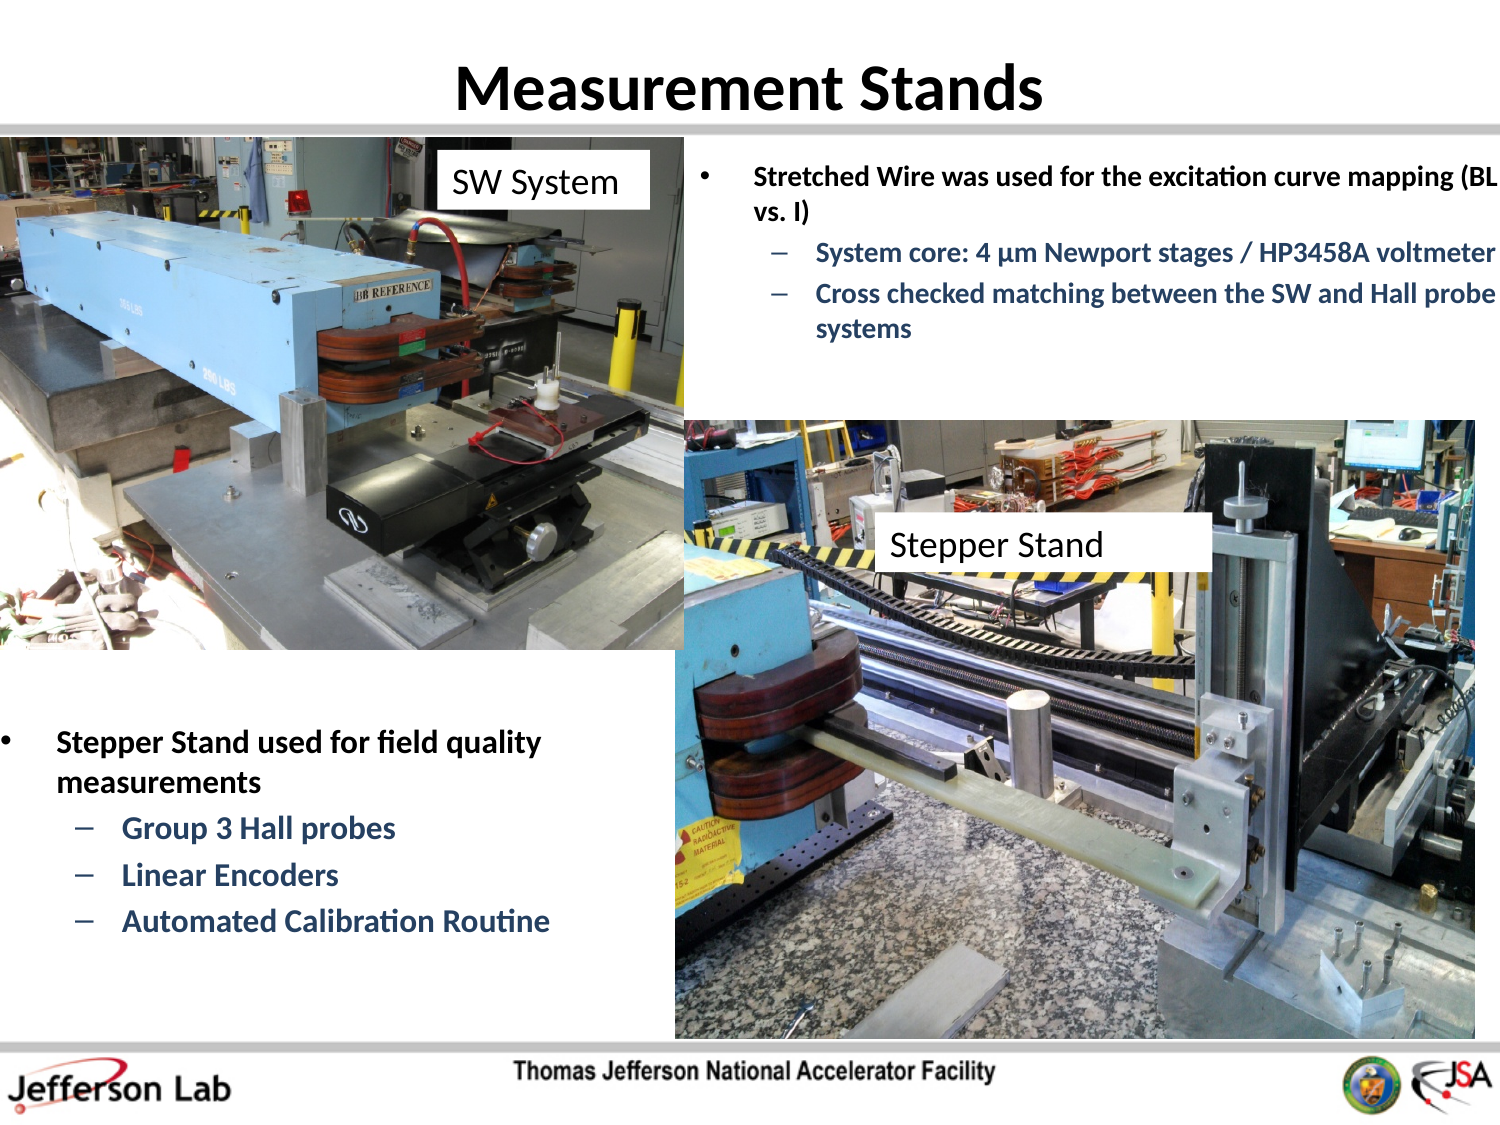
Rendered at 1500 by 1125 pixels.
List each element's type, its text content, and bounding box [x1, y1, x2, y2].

text_box Stepper Stand used for field quality measurements Group 3 Hall probes Linear Encoders Automated Calibration Routine [0, 712, 675, 1075]
title Measurement Stands [75, 24, 1425, 143]
list Stretched Wire was used for the excitation curve mapping (BL vs. I) System core: 4 μm Newport stages / HP3458A voltmeter Cross checked matching between the SW and Hall probe systems [699, 149, 1500, 388]
picture [0, 0, 1500, 1125]
